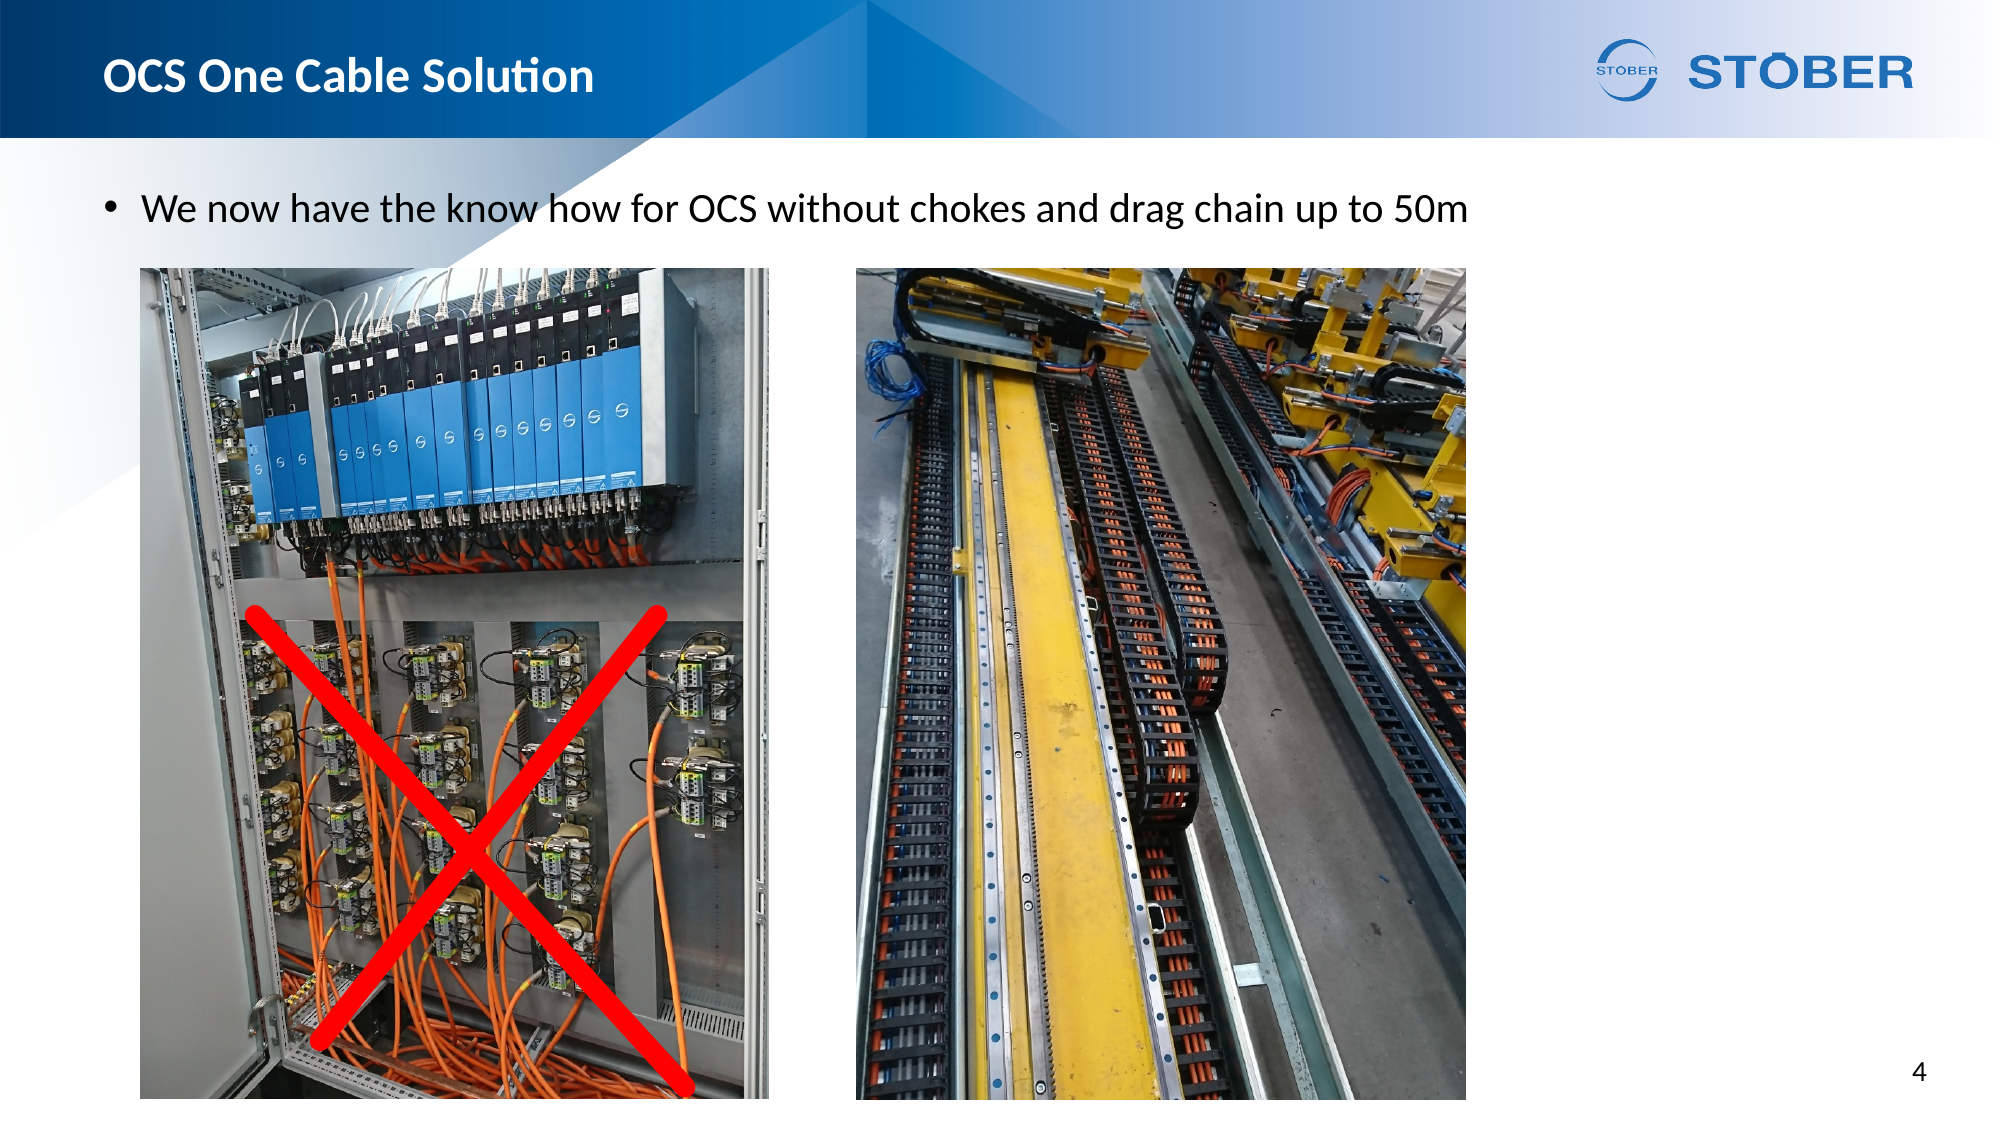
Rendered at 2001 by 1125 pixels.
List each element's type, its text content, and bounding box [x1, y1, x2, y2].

picture [856, 268, 1466, 1100]
list We now have the know how for OCS without chokes and drag chain up to 50m [88, 178, 1920, 1009]
picture [140, 268, 769, 1099]
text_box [255, 615, 686, 1088]
title OCS One Cable Solution [88, 38, 1399, 115]
picture [0, 0, 2000, 138]
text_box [319, 615, 658, 1041]
